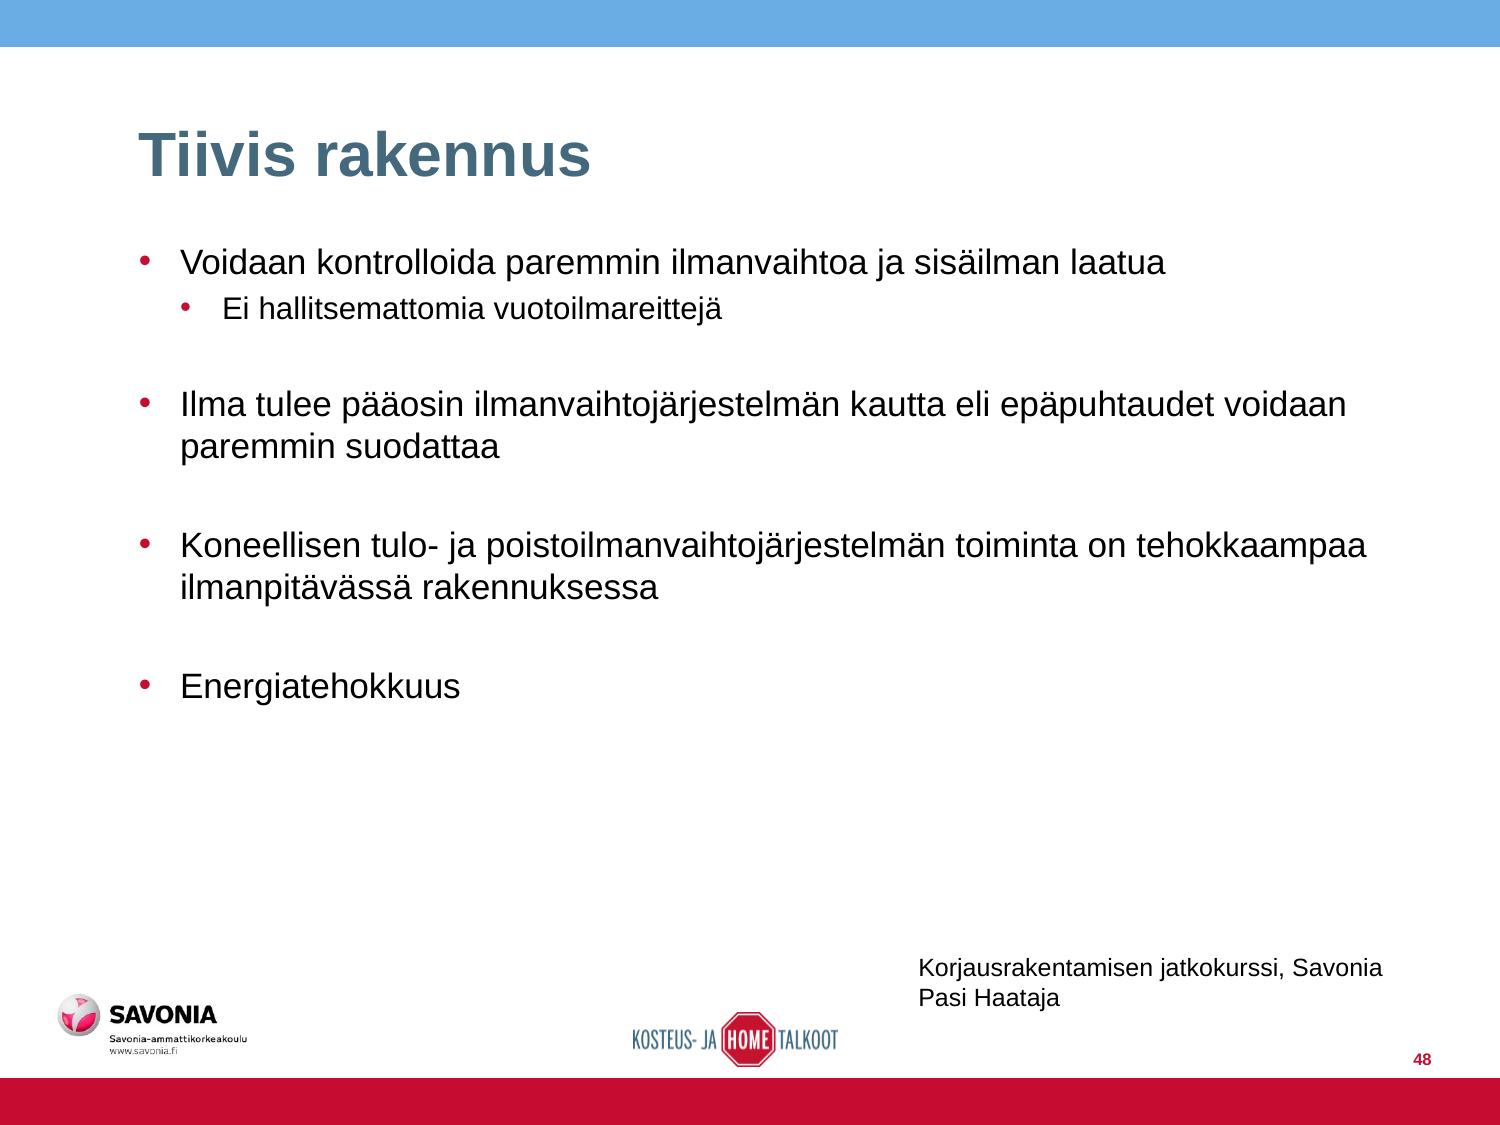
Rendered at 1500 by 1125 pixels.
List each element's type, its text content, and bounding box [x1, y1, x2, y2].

text_box Korjausrakentamisen jatkokurssi, Savonia Pasi Haataja [903, 944, 1412, 1019]
slide_number 48 [1364, 1016, 1447, 1077]
list Voidaan kontrolloida paremmin ilmanvaihtoa ja sisäilman laatua Ei hallitsemattomia vuotoilmareittejä Ilma tulee pääosin ilmanvaihtojärjestelmän kautta eli epäpuhtaudet voidaan paremmin suodattaa Koneellisen tulo- ja poistoilmanvaihtojärjestelmän toiminta on tehokkaampaa ilmanpitävässä rakennuksessa Energiatehokkuus [123, 231, 1412, 716]
picture [45, 987, 259, 1059]
title Tiivis rakennus [123, 78, 1353, 197]
picture [633, 1012, 838, 1067]
